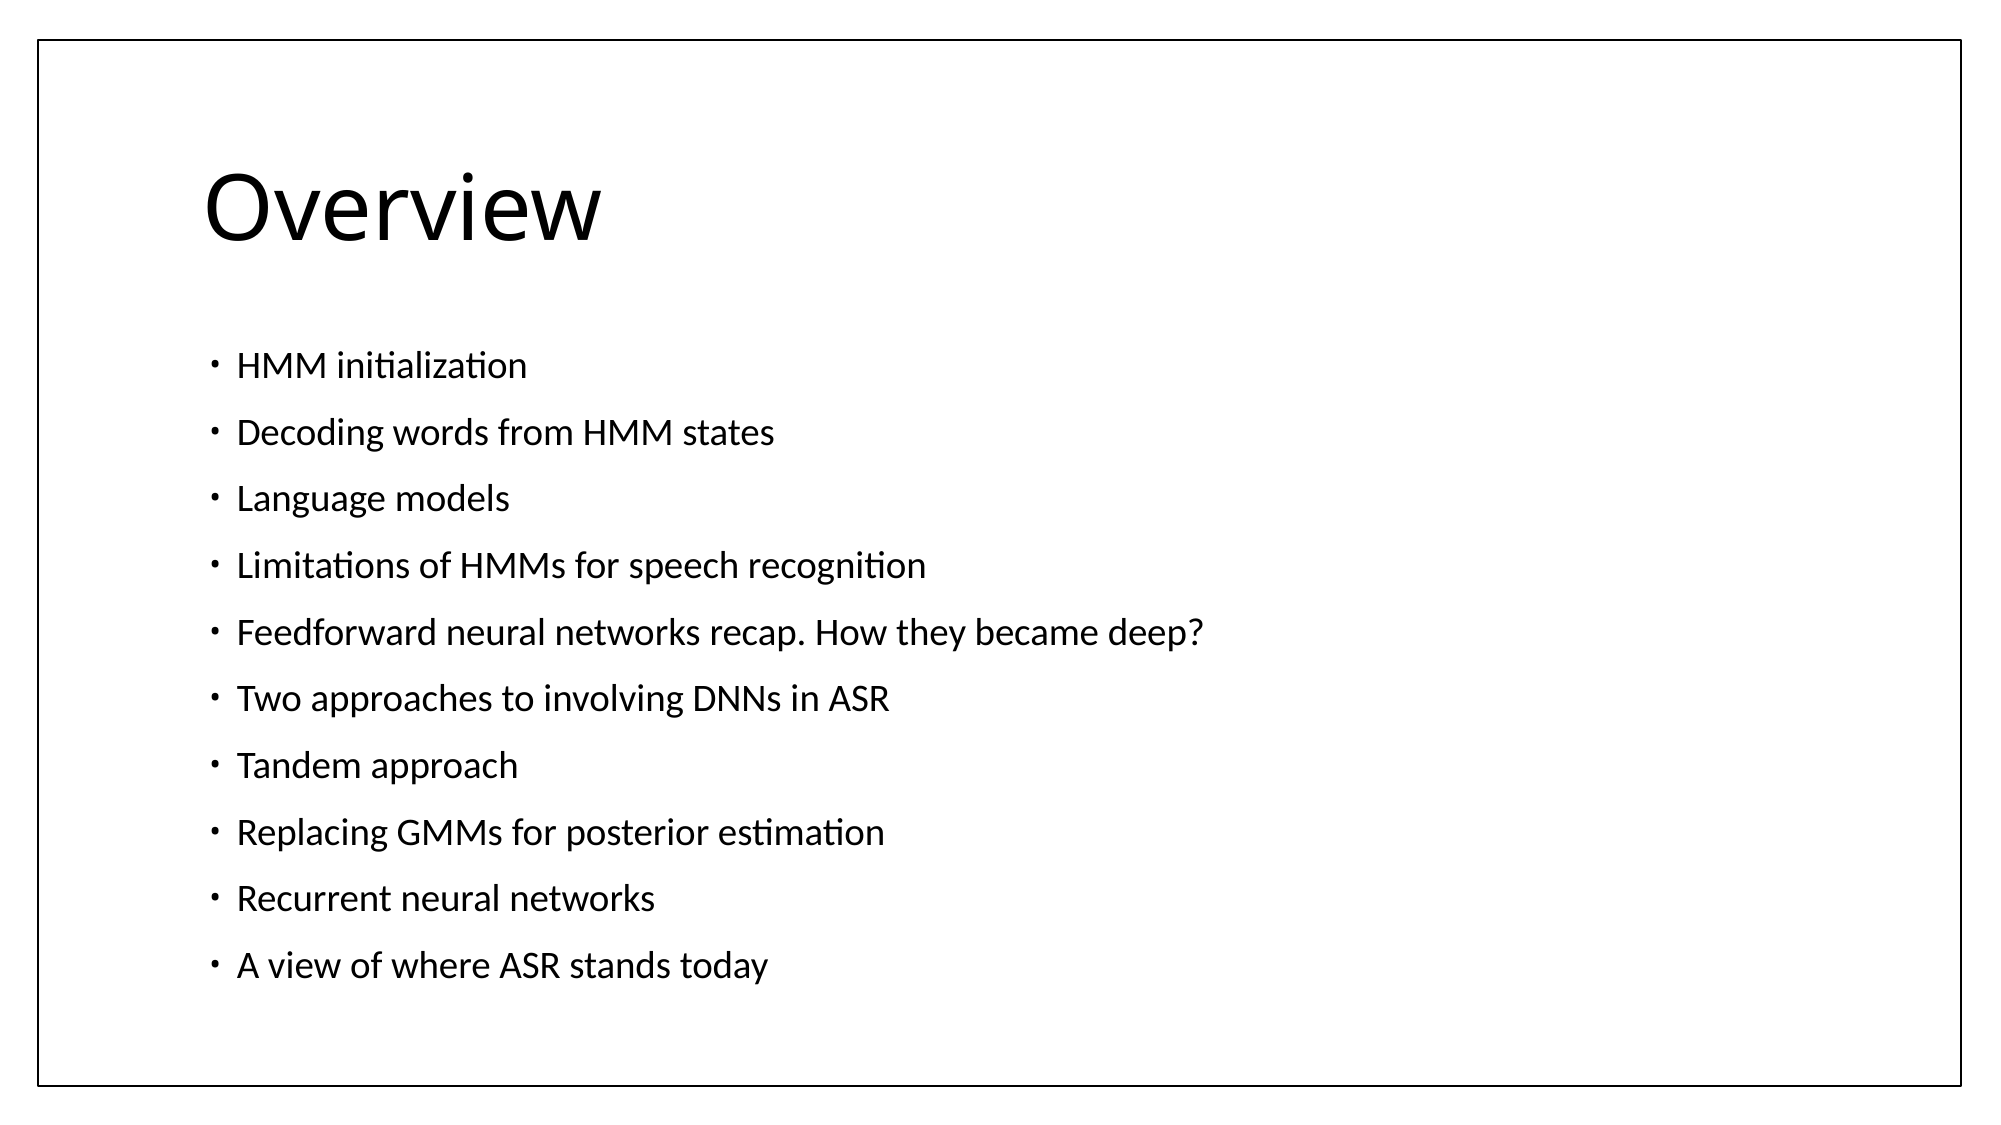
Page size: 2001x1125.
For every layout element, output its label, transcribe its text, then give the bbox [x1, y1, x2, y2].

title Overview [187, 99, 1808, 323]
list HMM initialization Decoding words from HMM states Language models Limitations of HMMs for speech recognition Feedforward neural networks recap. How they became deep? Two approaches to involving DNNs in ASR Tandem approach Replacing GMMs for posterior estimation Recurrent neural networks A view of where ASR stands today [187, 337, 1808, 1000]
